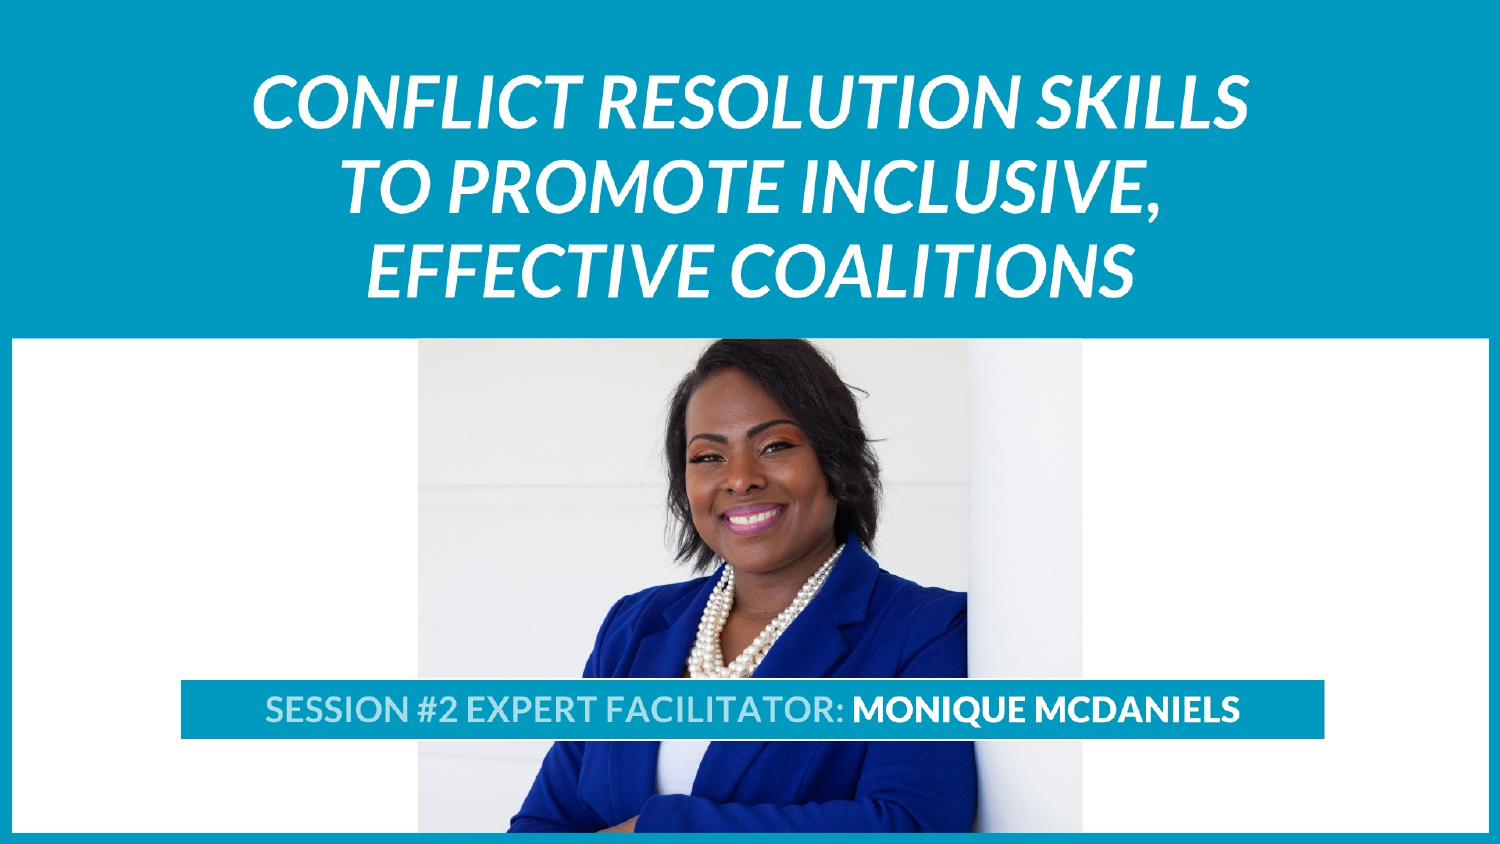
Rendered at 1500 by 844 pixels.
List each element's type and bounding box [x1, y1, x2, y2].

picture [899, 76, 914, 129]
picture [709, 160, 747, 215]
picture [352, 76, 399, 129]
picture [802, 160, 817, 213]
picture [825, 244, 872, 299]
picture [1110, 160, 1148, 213]
picture [1037, 75, 1072, 130]
picture [404, 76, 441, 128]
picture [537, 159, 586, 214]
picture [298, 75, 348, 129]
picture [523, 244, 565, 298]
picture [748, 159, 785, 213]
picture [478, 76, 495, 129]
picture [609, 245, 624, 298]
picture [498, 75, 584, 129]
picture [874, 159, 917, 213]
picture [809, 76, 853, 129]
picture [1041, 160, 1056, 213]
picture [368, 245, 405, 298]
picture [936, 244, 974, 298]
picture [719, 75, 768, 129]
picture [341, 159, 380, 213]
picture [731, 244, 774, 298]
picture [678, 245, 714, 298]
picture [1050, 245, 1097, 298]
picture [12, 338, 1489, 834]
picture [380, 160, 430, 213]
picture [653, 159, 704, 213]
picture [919, 75, 969, 129]
picture [1076, 75, 1121, 129]
picture [442, 76, 471, 129]
picture [1064, 160, 1110, 213]
picture [1001, 160, 1036, 214]
picture [643, 75, 680, 129]
picture [449, 159, 489, 214]
picture [1180, 75, 1209, 130]
picture [973, 75, 1021, 129]
picture [1145, 76, 1174, 129]
picture [823, 160, 870, 213]
picture [976, 245, 992, 298]
picture [919, 160, 948, 213]
picture [445, 244, 484, 297]
picture [599, 76, 637, 130]
picture [877, 244, 906, 298]
picture [568, 245, 609, 298]
picture [1214, 75, 1249, 129]
picture [630, 245, 678, 297]
picture [590, 160, 649, 213]
picture [492, 160, 530, 213]
picture [679, 75, 716, 129]
picture [776, 244, 825, 298]
picture [1125, 76, 1140, 130]
picture [1099, 244, 1135, 298]
picture [407, 245, 444, 298]
picture [955, 160, 1000, 213]
picture [996, 244, 1047, 298]
picture [254, 75, 296, 129]
picture [1148, 203, 1159, 223]
picture [484, 244, 520, 298]
picture [772, 76, 802, 128]
picture [913, 245, 928, 297]
picture [859, 75, 898, 129]
